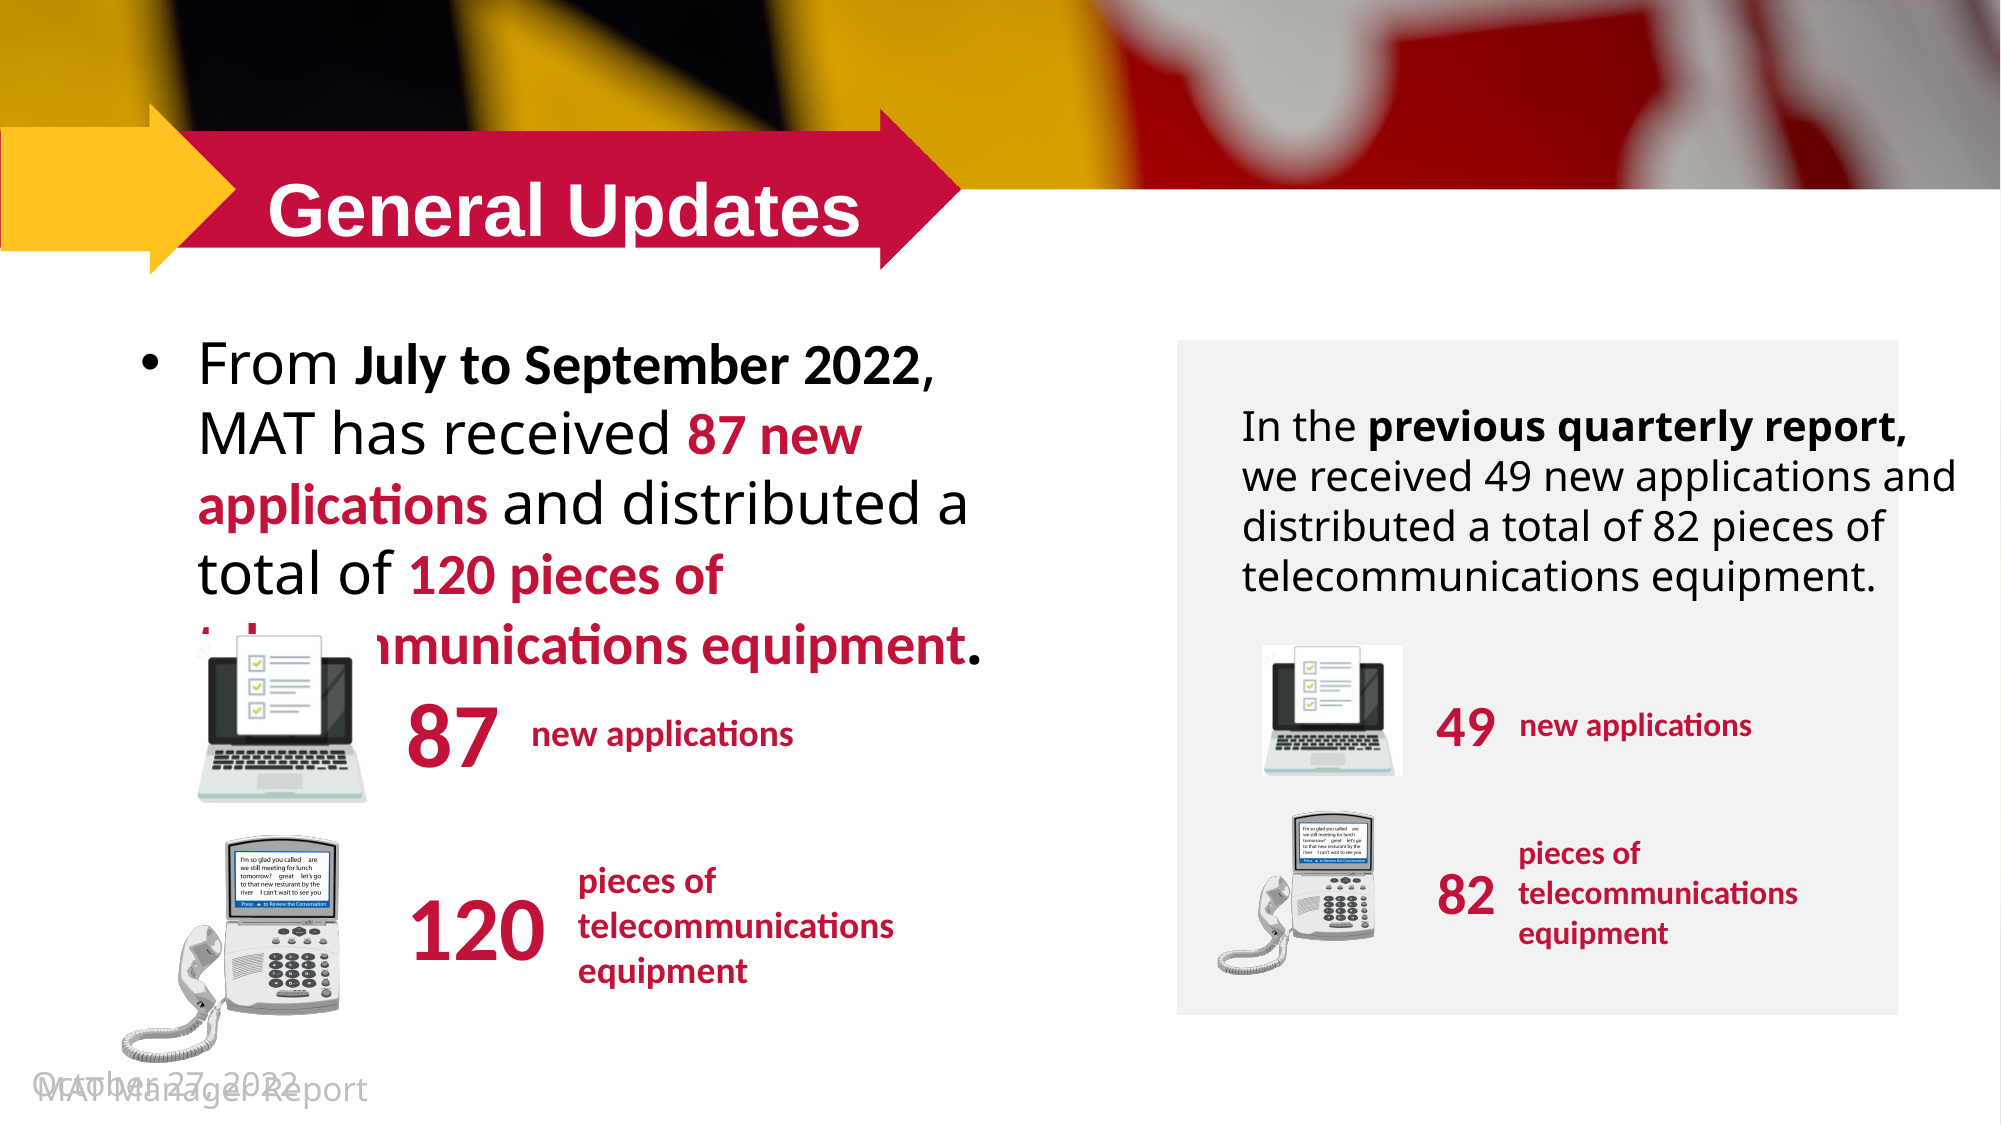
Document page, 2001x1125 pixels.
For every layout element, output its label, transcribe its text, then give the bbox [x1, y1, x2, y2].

text_box MAT Manager Report [21, 1060, 429, 1116]
text_box [1176, 339, 1899, 1016]
picture [194, 634, 377, 803]
text_box new applications [516, 701, 810, 761]
text_box new applications [1504, 695, 1768, 751]
text_box pieces of telecommunications equipment [563, 848, 910, 999]
text_box From July to September 2022, MAT has received 87 new applications and distributed a total of 120 pieces of telecommunications equipment. [125, 318, 1083, 684]
text_box pieces of telecommunications equipment [1503, 823, 1869, 959]
text_box 49 [1421, 680, 1511, 766]
text_box 87 [391, 668, 515, 793]
text_box 120 [392, 861, 562, 987]
text_box 82 [1422, 849, 1503, 934]
picture [1217, 811, 1375, 975]
picture [121, 835, 340, 1063]
text_box In the previous quarterly report, we received 49 new applications and distributed a total of 82 pieces of telecommunications equipment. [1227, 392, 1987, 608]
picture [1262, 645, 1403, 776]
picture [0, 0, 2001, 275]
